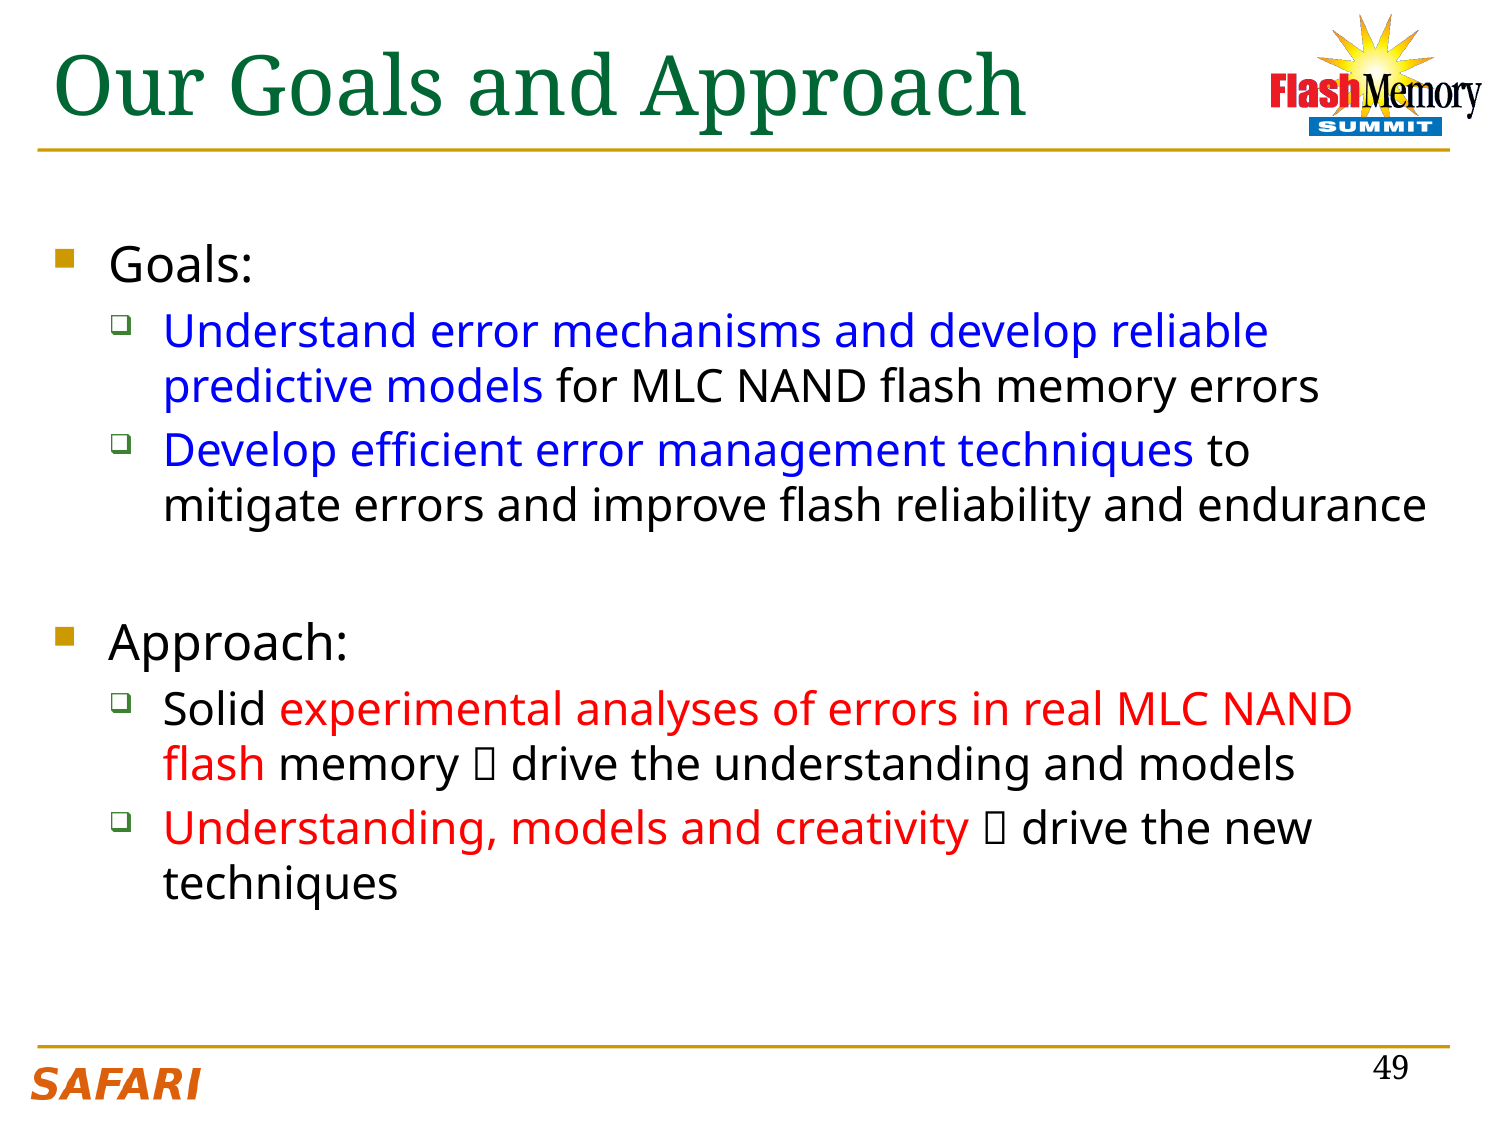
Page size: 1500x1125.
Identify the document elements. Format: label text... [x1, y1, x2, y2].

list Goals: Understand error mechanisms and develop reliable predictive models for MLC NAND flash memory errors Develop efficient error management techniques to mitigate errors and improve flash reliability and endurance Approach: Solid experimental analyses of errors in real MLC NAND flash memory  drive the understanding and models Understanding, models and creativity  drive the new techniques [37, 224, 1451, 1026]
picture [1271, 14, 1482, 136]
picture [29, 1058, 207, 1110]
title Our Goals and Approach [37, 24, 1451, 201]
slide_number 49 [1074, 1023, 1426, 1100]
